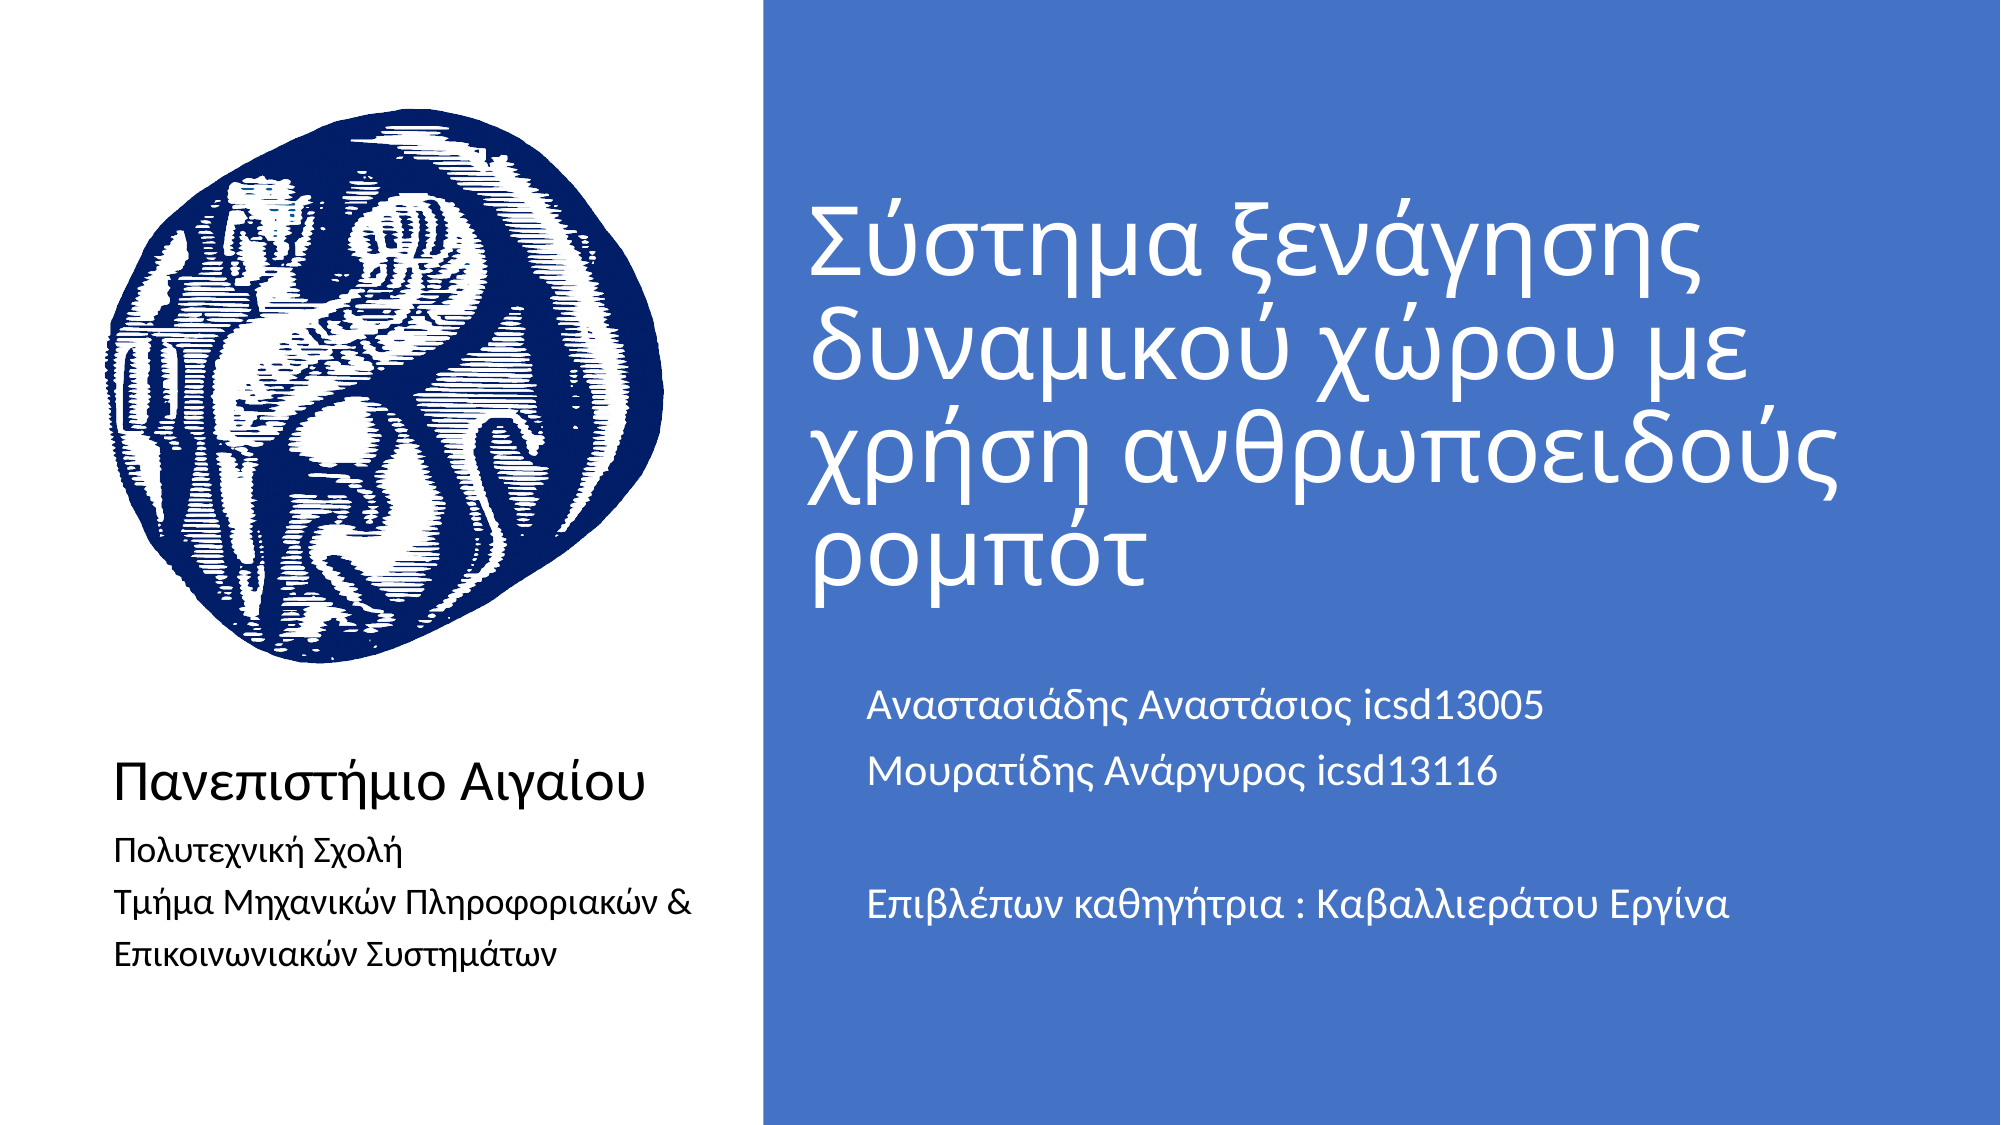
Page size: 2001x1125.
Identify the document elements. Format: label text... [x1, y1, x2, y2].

text_box Πανεπιστήμιο Αιγαίου Πολυτεχνική Σχολή Τμήμα Μηχανικών Πληροφοριακών & Επικοινωνιακών Συστημάτων [98, 724, 1104, 1013]
text_box [762, 0, 2000, 1125]
title Σύστημα ξενάγησης δυναμικού χώρου με χρήση ανθρωποειδούς ρομπότ [793, 176, 1971, 614]
subtitle Αναστασιάδης Αναστάσιος icsd13005 Μουρατίδης Ανάργυρος icsd13116 Επιβλέπων καθηγήτρια : Καβαλλιεράτου Εργίνα [851, 673, 1750, 979]
picture [98, 101, 673, 674]
